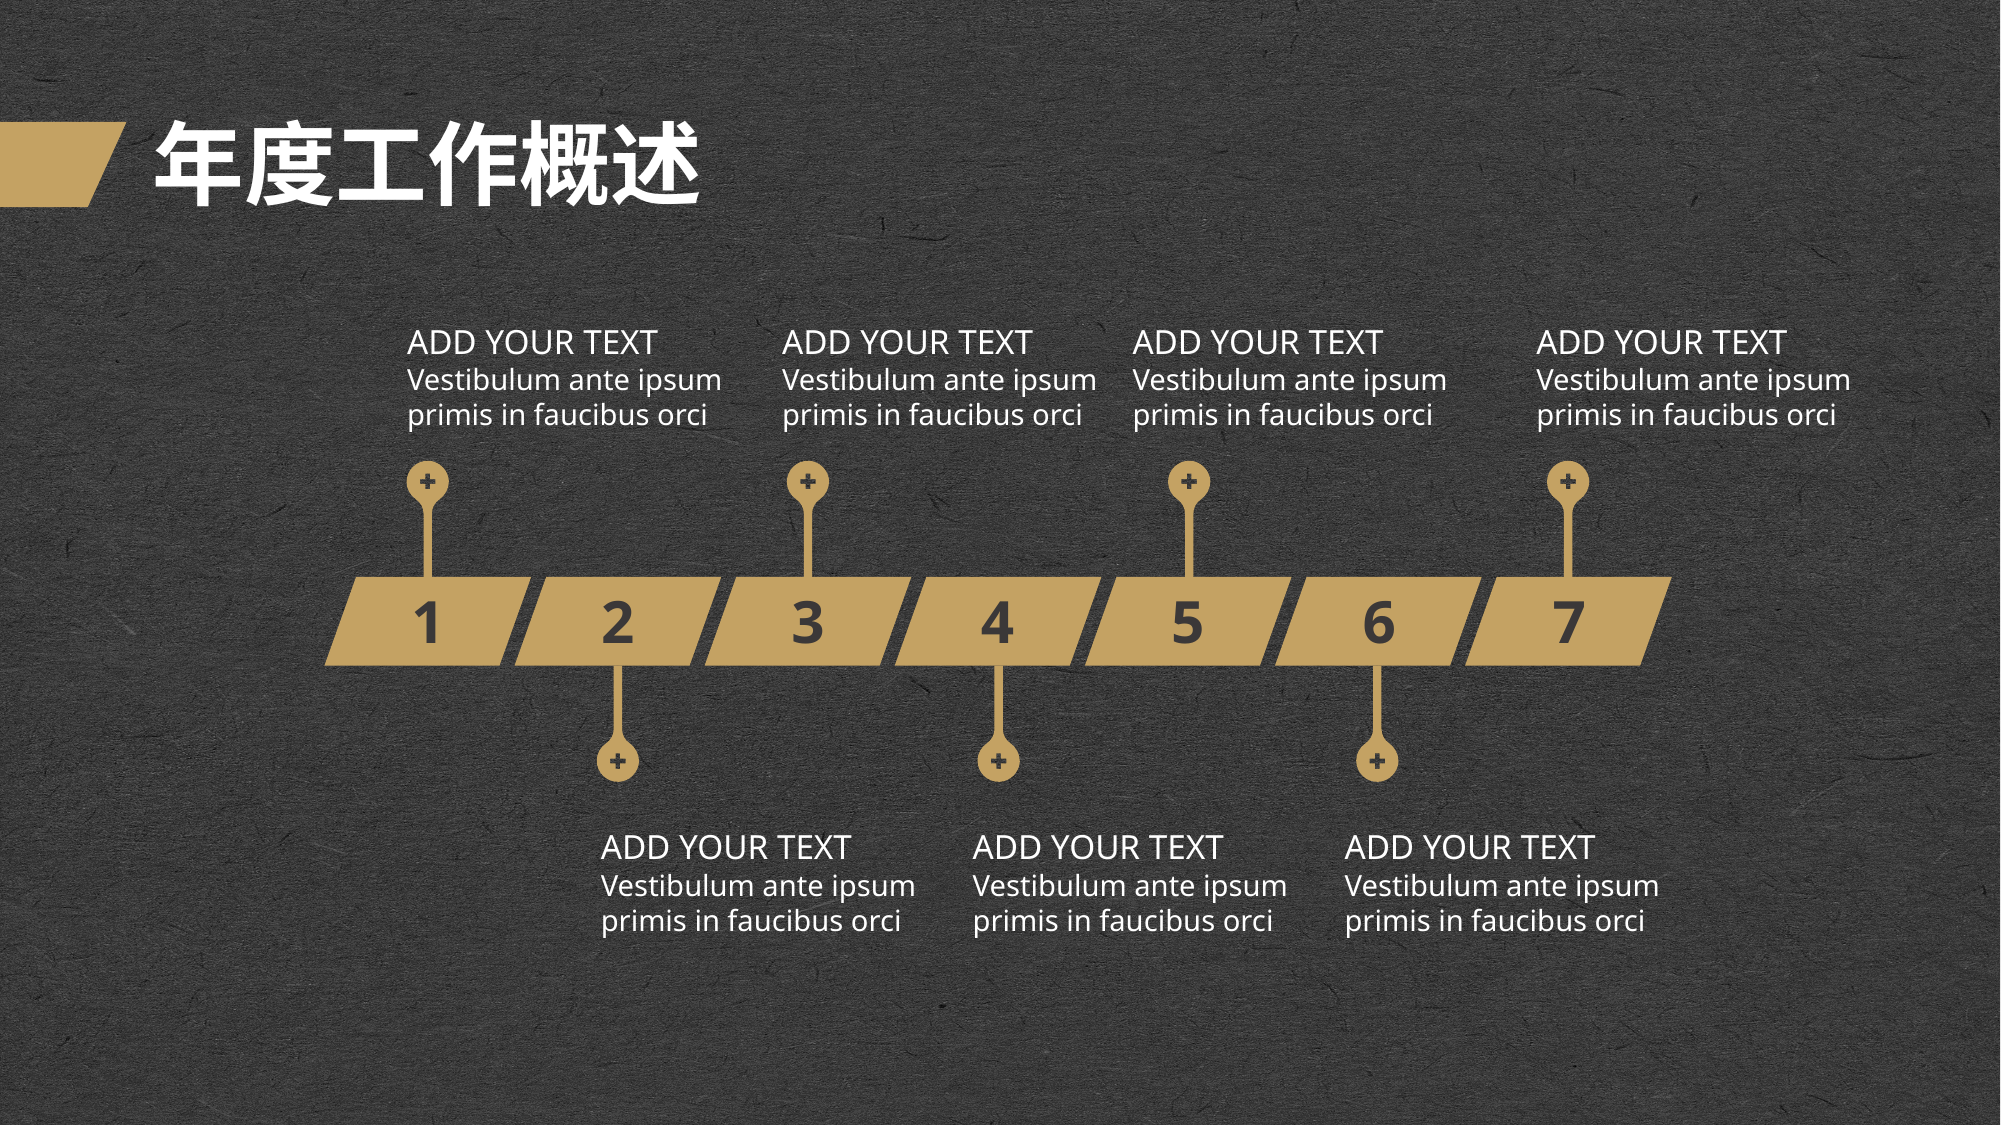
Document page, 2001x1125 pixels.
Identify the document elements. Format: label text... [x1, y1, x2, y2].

text_box Vestibulum ante ipsum primis in faucibus orci [1329, 859, 1681, 945]
text_box Vestibulum ante ipsum primis in faucibus orci [767, 354, 1117, 439]
text_box 7 [1537, 577, 1601, 663]
text_box ADD YOUR TEXT [392, 313, 690, 369]
text_box ADD YOUR TEXT [957, 818, 1255, 874]
text_box [893, 575, 1103, 667]
text_box [977, 665, 1020, 782]
text_box ADD YOUR TEXT [1329, 818, 1627, 874]
text_box 4 [966, 577, 1029, 663]
text_box 3 [776, 577, 840, 663]
picture [0, 0, 2001, 1125]
text_box Vestibulum ante ipsum primis in faucibus orci [1117, 354, 1469, 439]
text_box 5 [1156, 577, 1219, 663]
text_box [1273, 575, 1484, 667]
text_box [1463, 575, 1674, 667]
text_box [1547, 460, 1590, 577]
title 年度工作概述 [137, 59, 1863, 278]
text_box Vestibulum ante ipsum primis in faucibus orci [1521, 354, 1872, 439]
text_box [786, 460, 830, 577]
text_box ADD YOUR TEXT [1117, 313, 1415, 369]
text_box [513, 575, 723, 667]
text_box [703, 575, 913, 667]
text_box [322, 575, 533, 667]
text_box Vestibulum ante ipsum primis in faucibus orci [957, 859, 1309, 945]
text_box 6 [1347, 577, 1411, 663]
text_box [596, 665, 640, 782]
text_box Vestibulum ante ipsum primis in faucibus orci [392, 354, 743, 439]
text_box ADD YOUR TEXT [1521, 313, 1819, 369]
text_box 2 [586, 577, 649, 663]
text_box [1168, 460, 1211, 577]
text_box [406, 460, 449, 577]
text_box [1083, 575, 1294, 667]
text_box 1 [396, 577, 460, 663]
text_box ADD YOUR TEXT [767, 313, 1065, 369]
text_box Vestibulum ante ipsum primis in faucibus orci [586, 859, 937, 945]
text_box [1356, 665, 1399, 782]
text_box ADD YOUR TEXT [586, 818, 883, 874]
